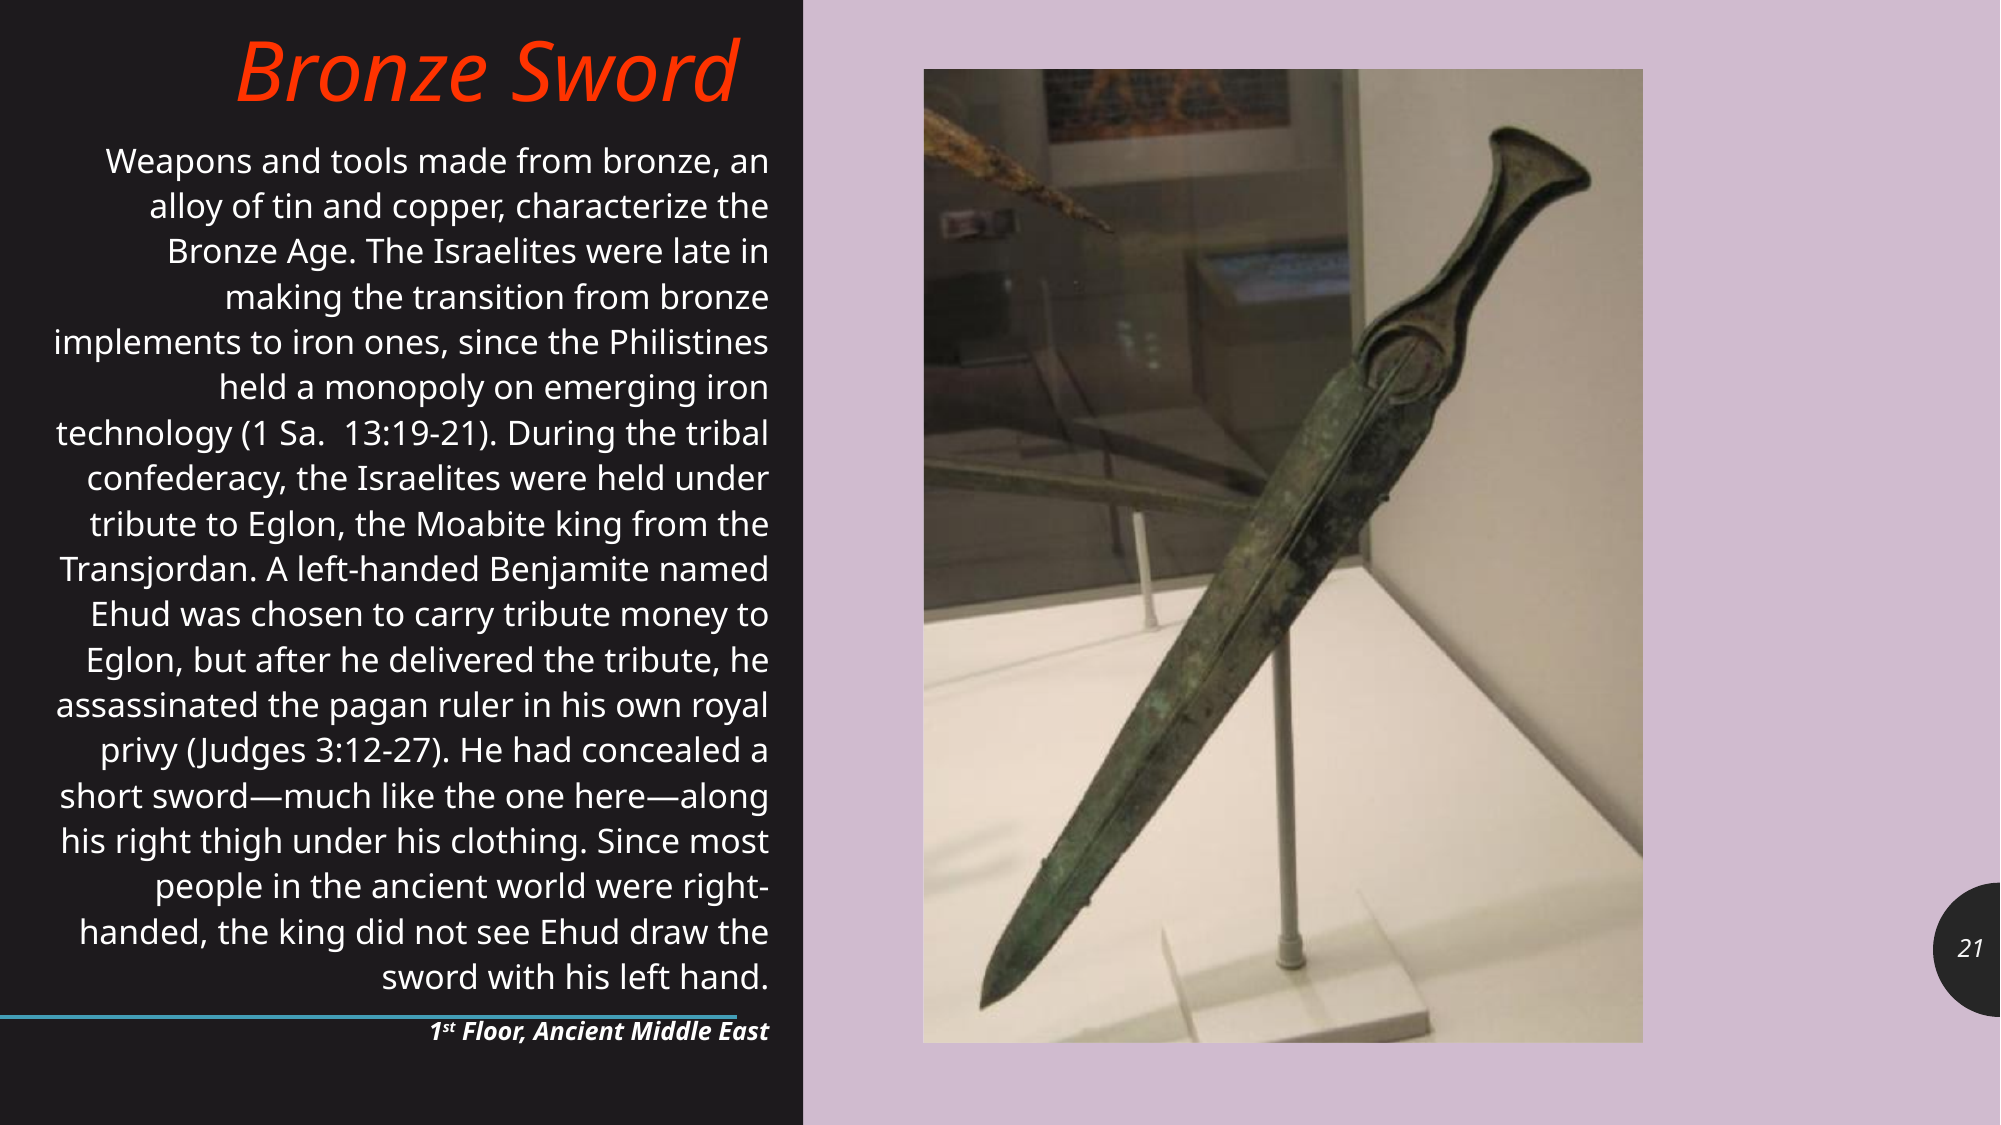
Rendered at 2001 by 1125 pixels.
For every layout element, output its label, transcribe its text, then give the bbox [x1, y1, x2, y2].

list Weapons and tools made from bronze, an alloy of tin and copper, characterize the Bronze Age. The Israelites were late in making the transition from bronze implements to iron ones, since the Philistines held a monopoly on emerging iron technology (1 Sa. 13:19-21). During the tribal confederacy, the Israelites were held under tribute to Eglon, the Moabite king from the Transjordan. A left-handed Benjamite named Ehud was chosen to carry tribute money to Eglon, but after he delivered the tribute, he assassinated the pagan ruler in his own royal privy (Judges 3:12-27). He had concealed a short sword—much like the one here—along his right thigh under his clothing. Since most people in the ancient world were right-handed, the king did not see Ehud draw the sword with his left hand. 1st Floor, Ancient Middle East [35, 127, 785, 1102]
picture [795, 70, 1771, 1042]
slide_number 21 [1933, 919, 2000, 980]
title Bronze Sword [125, 9, 756, 127]
